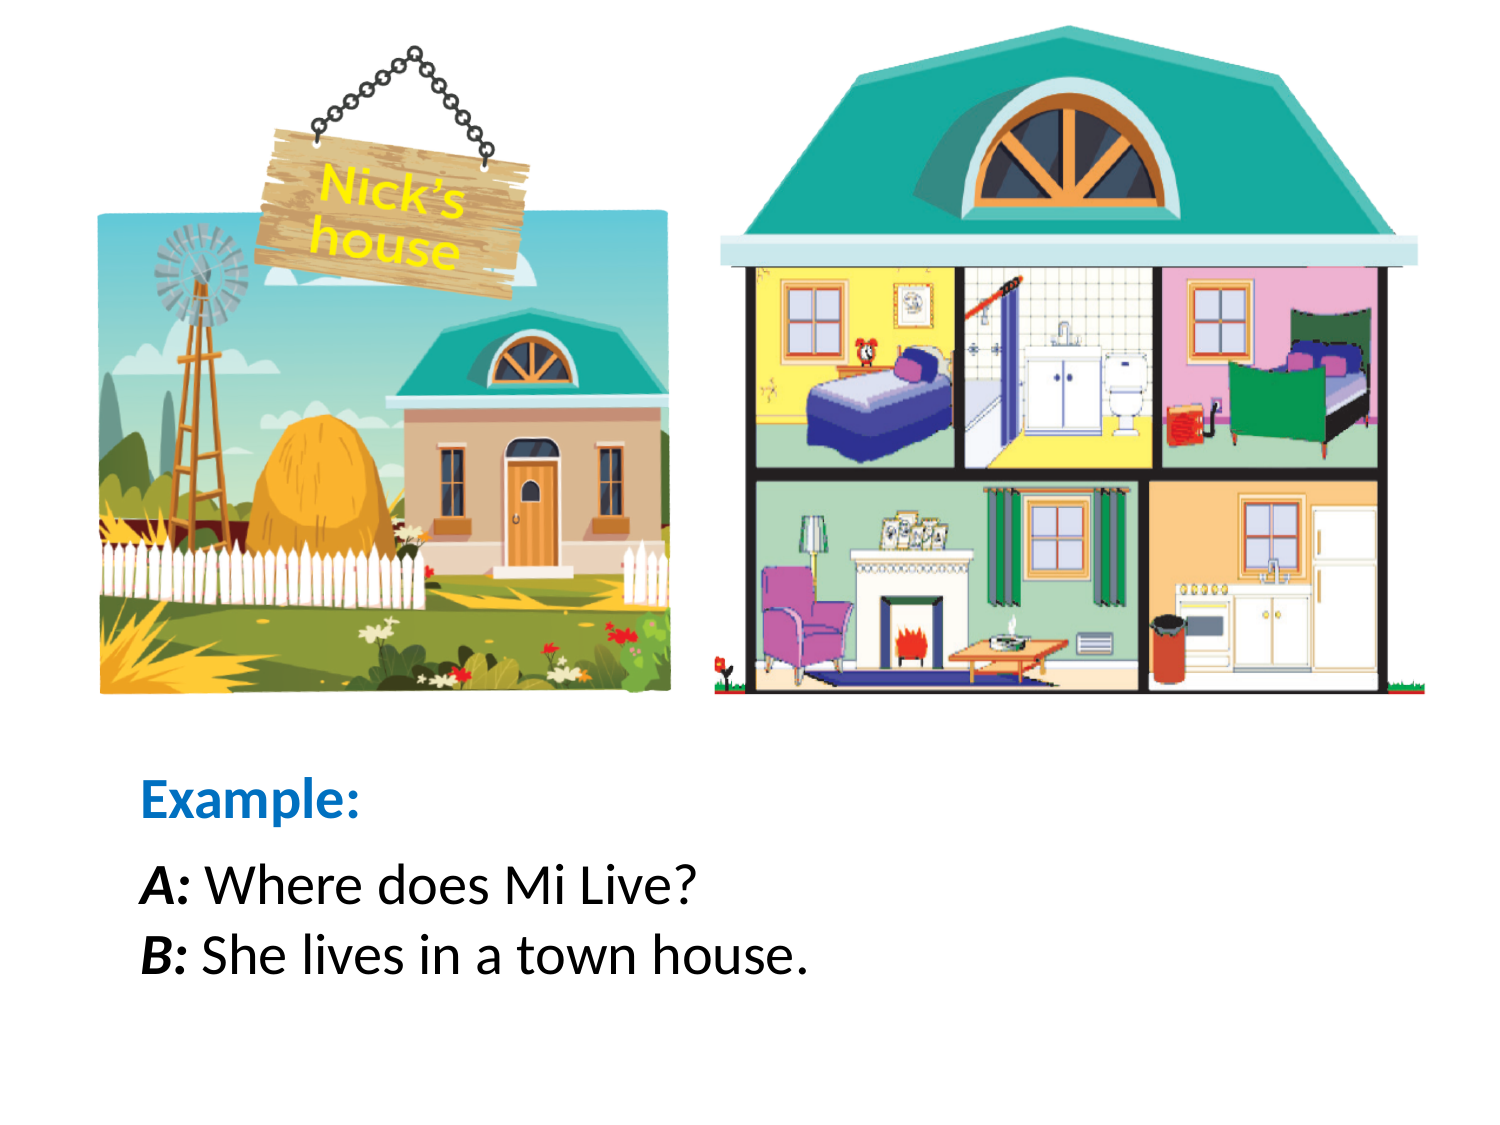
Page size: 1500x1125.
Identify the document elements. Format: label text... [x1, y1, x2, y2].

text_box A: Where does Mi Live? B: She lives in a town house. [125, 838, 953, 994]
text_box Example: [125, 752, 431, 838]
picture [42, 0, 1433, 734]
